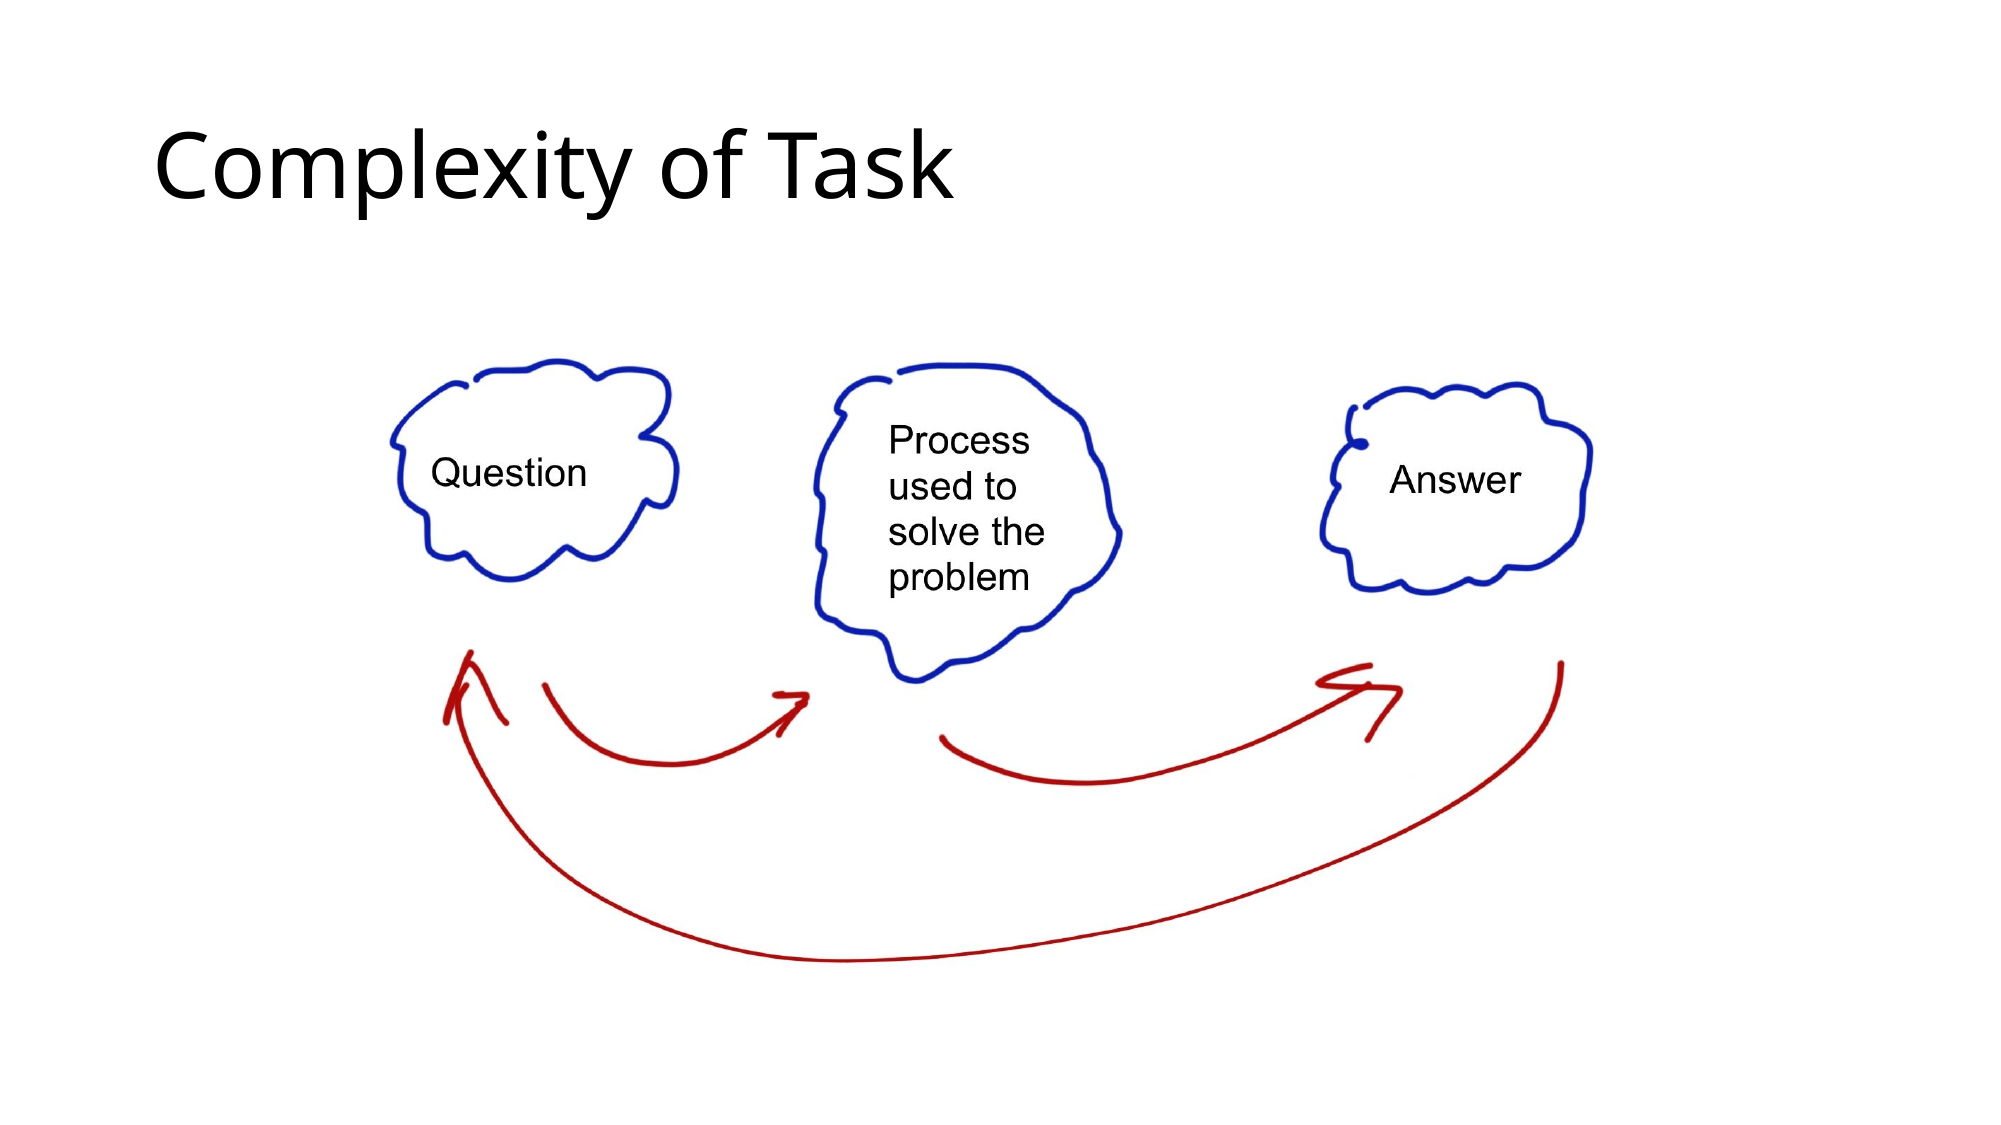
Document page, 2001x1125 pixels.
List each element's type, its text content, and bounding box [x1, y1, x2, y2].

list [350, 299, 1649, 1014]
title Complexity of Task [137, 59, 1863, 278]
